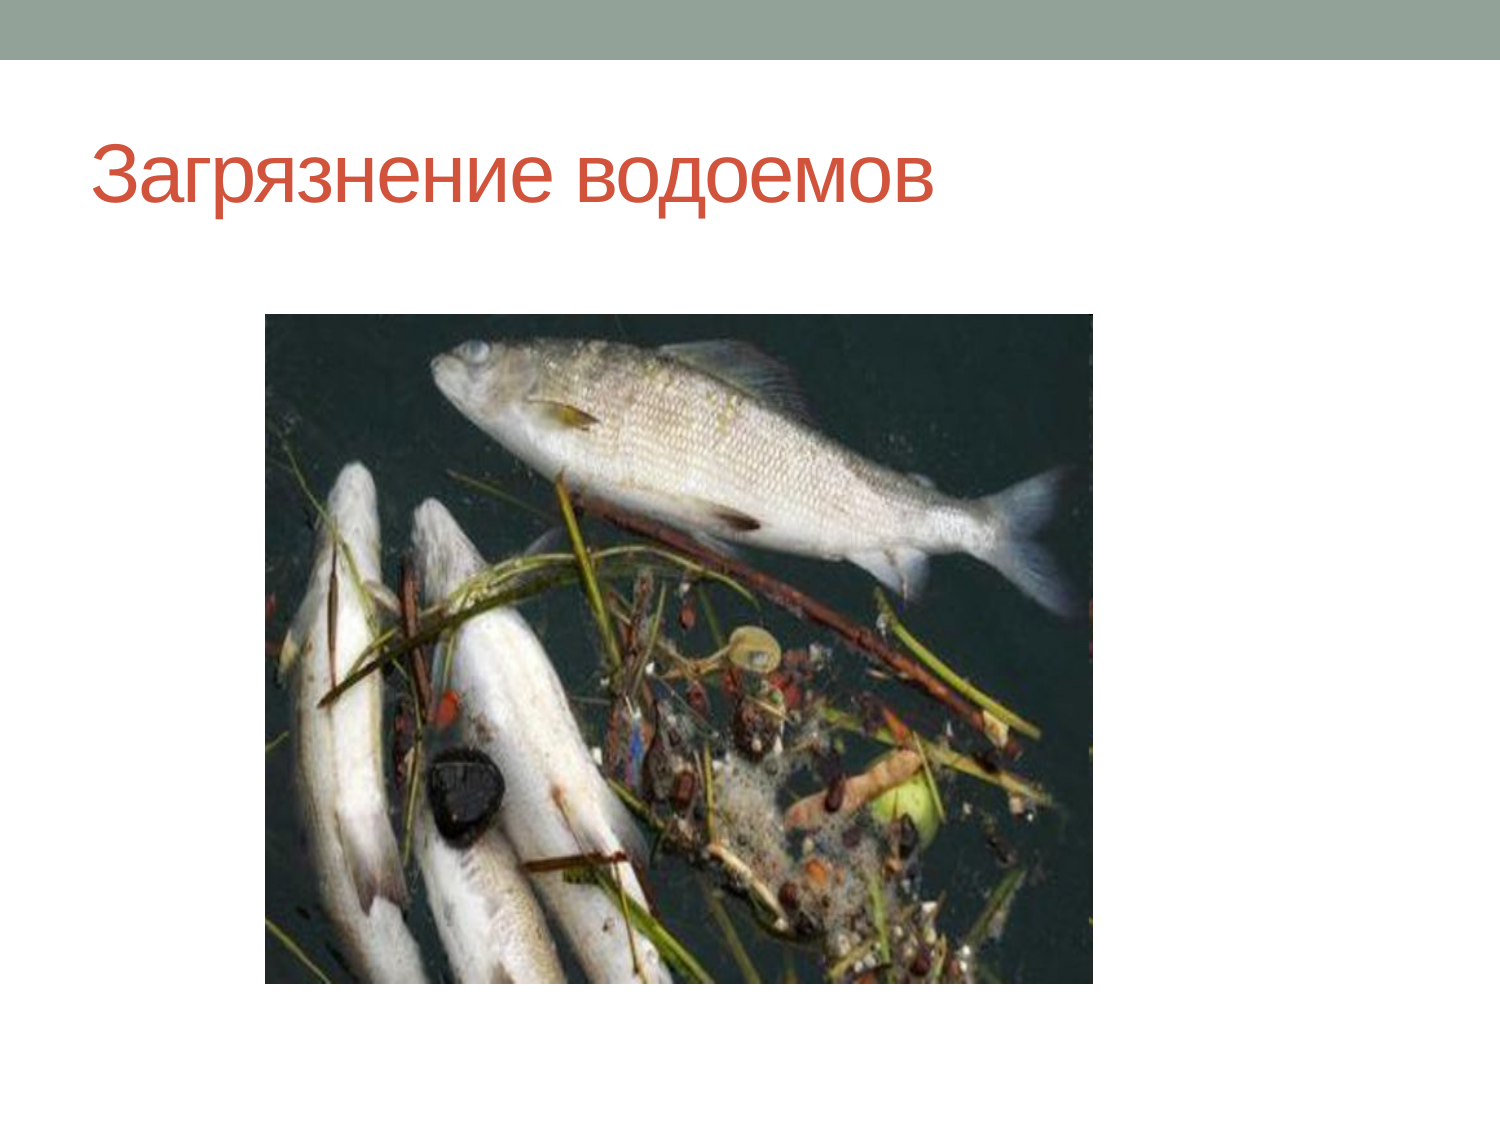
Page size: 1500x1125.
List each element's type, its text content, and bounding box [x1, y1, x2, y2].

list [265, 314, 1093, 984]
title Загрязнение водоемов [75, 87, 1425, 250]
